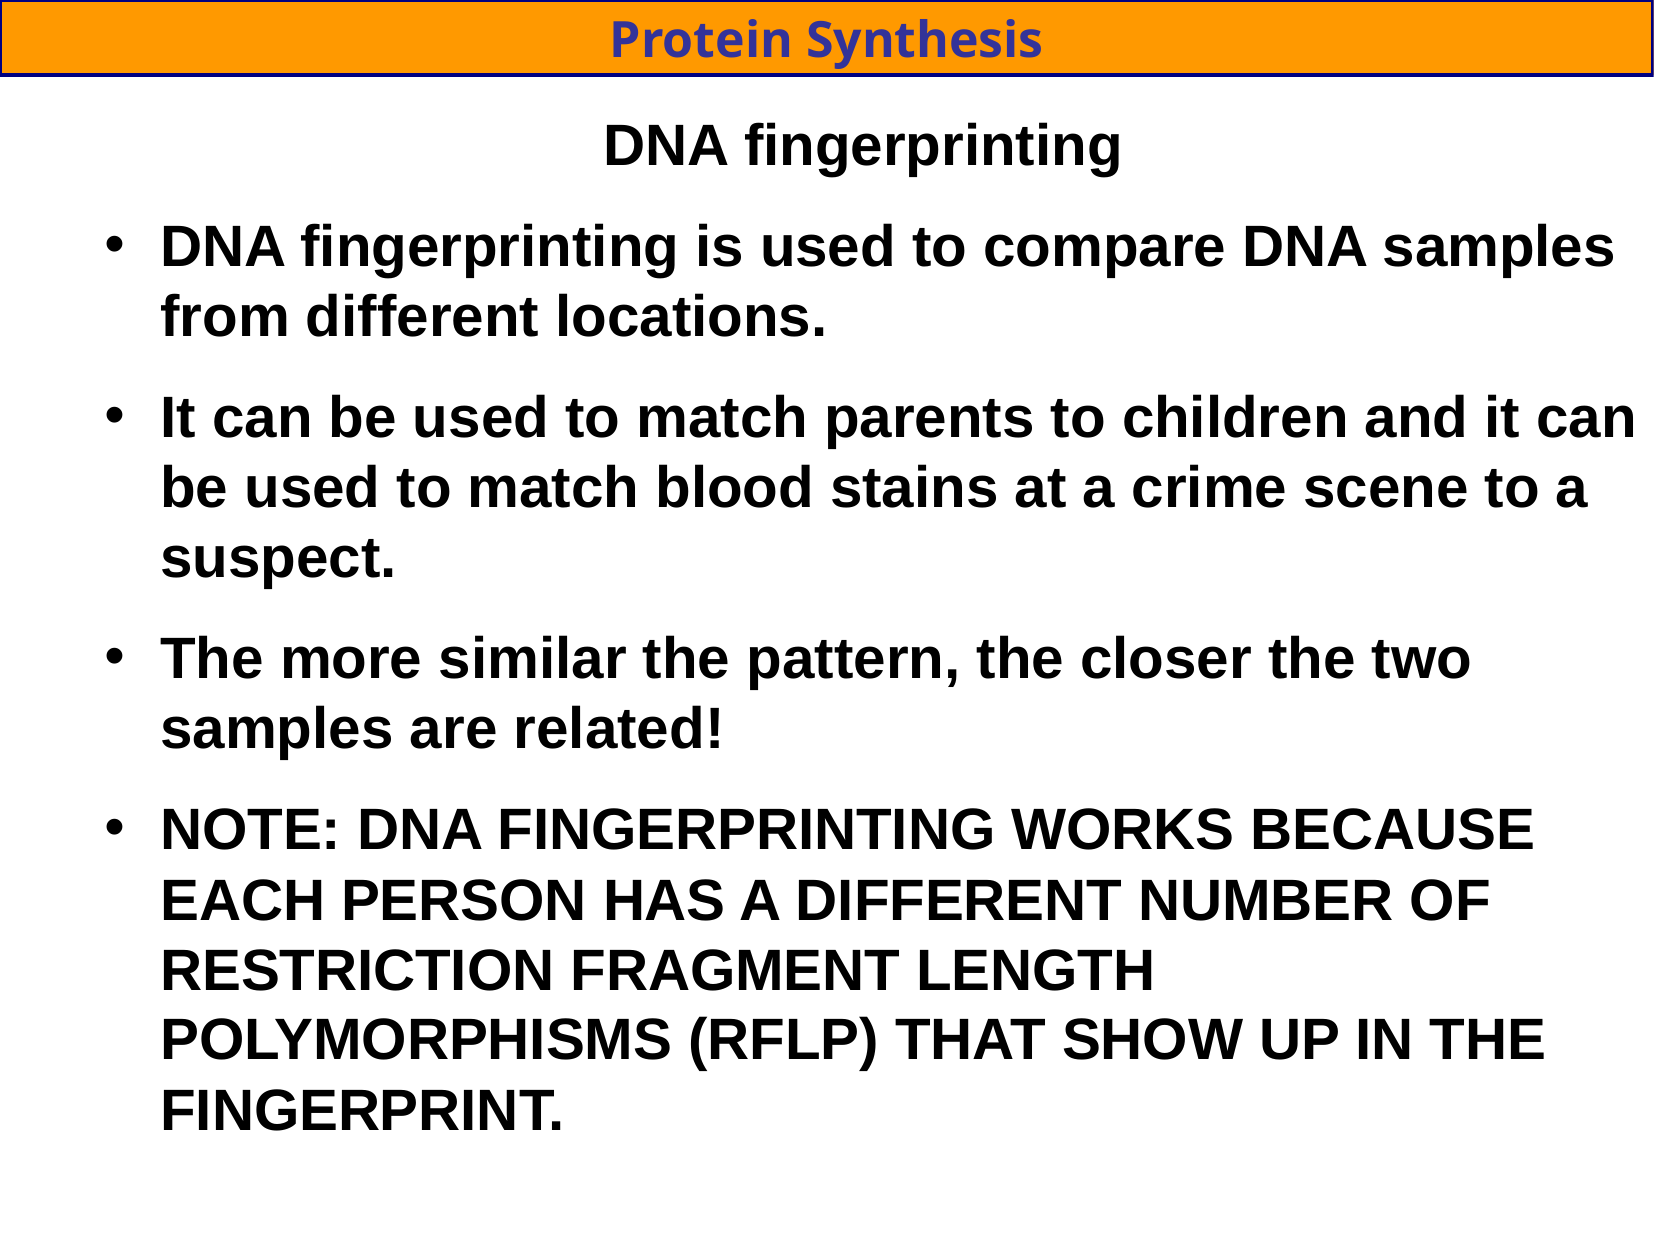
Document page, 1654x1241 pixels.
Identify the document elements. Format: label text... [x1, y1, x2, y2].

text_box Protein Synthesis [0, 0, 1654, 76]
text_box DNA fingerprinting DNA fingerprinting is used to compare DNA samples from different locations. It can be used to match parents to children and it can be used to match blood stains at a crime scene to a suspect. The more similar the pattern, the closer the two samples are related! NOTE: DNA FINGERPRINTING WORKS BECAUSE EACH PERSON HAS A DIFFERENT NUMBER OF RESTRICTION FRAGMENT LENGTH POLYMORPHISMS (RFLP) THAT SHOW UP IN THE FINGERPRINT. [89, 99, 1654, 1241]
